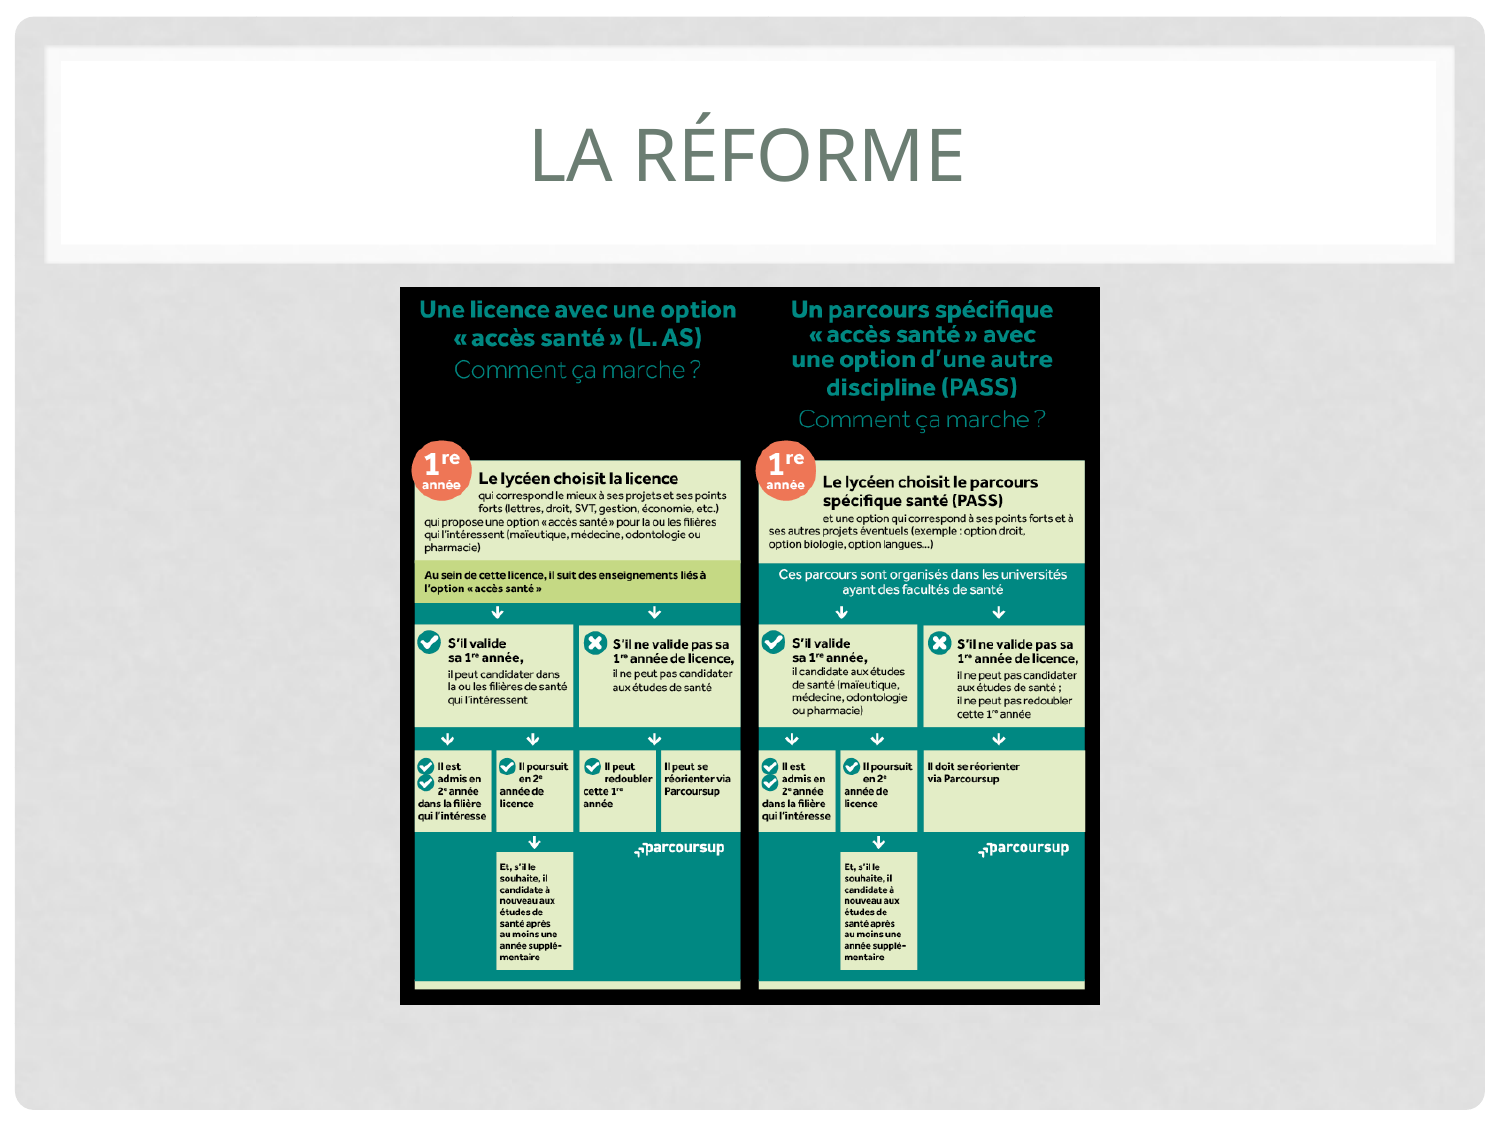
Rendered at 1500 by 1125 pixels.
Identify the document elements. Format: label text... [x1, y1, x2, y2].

title La réforme [69, 66, 1425, 238]
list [399, 287, 1101, 1006]
